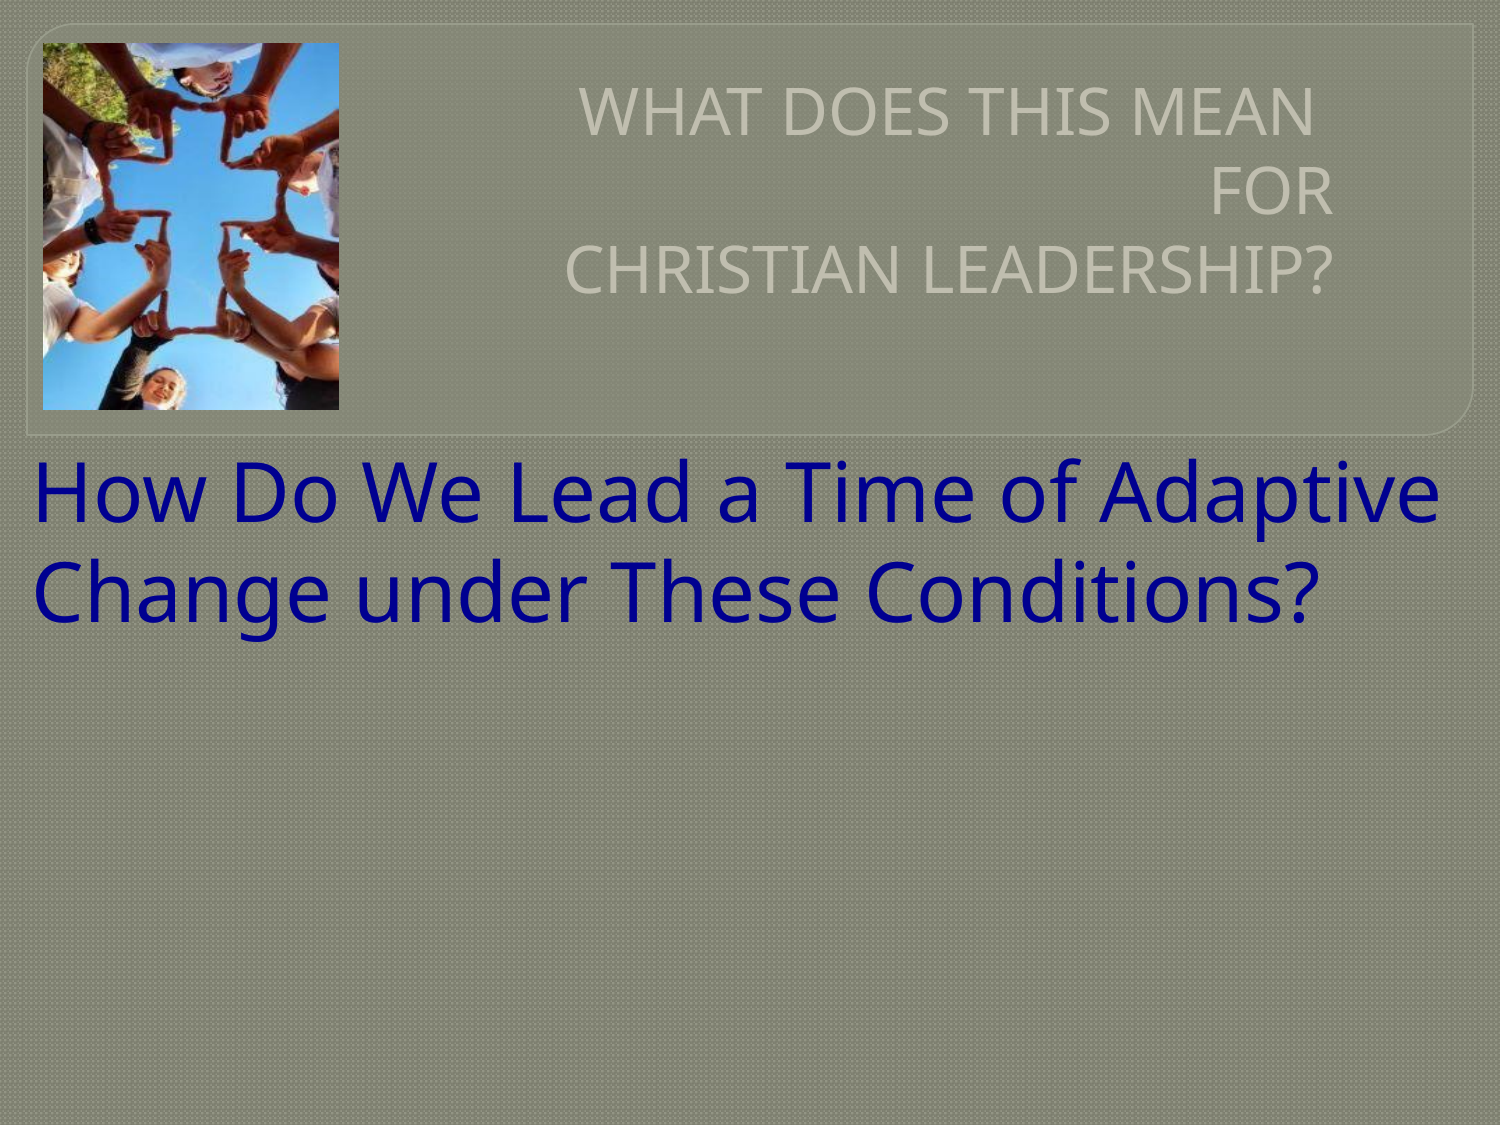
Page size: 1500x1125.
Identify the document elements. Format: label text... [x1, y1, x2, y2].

picture [43, 42, 339, 411]
title What does this mean for Christian leadership? [345, 60, 1372, 393]
subtitle How Do We Lead a Time of Adaptive Change under These Conditions? [24, 431, 1500, 1125]
